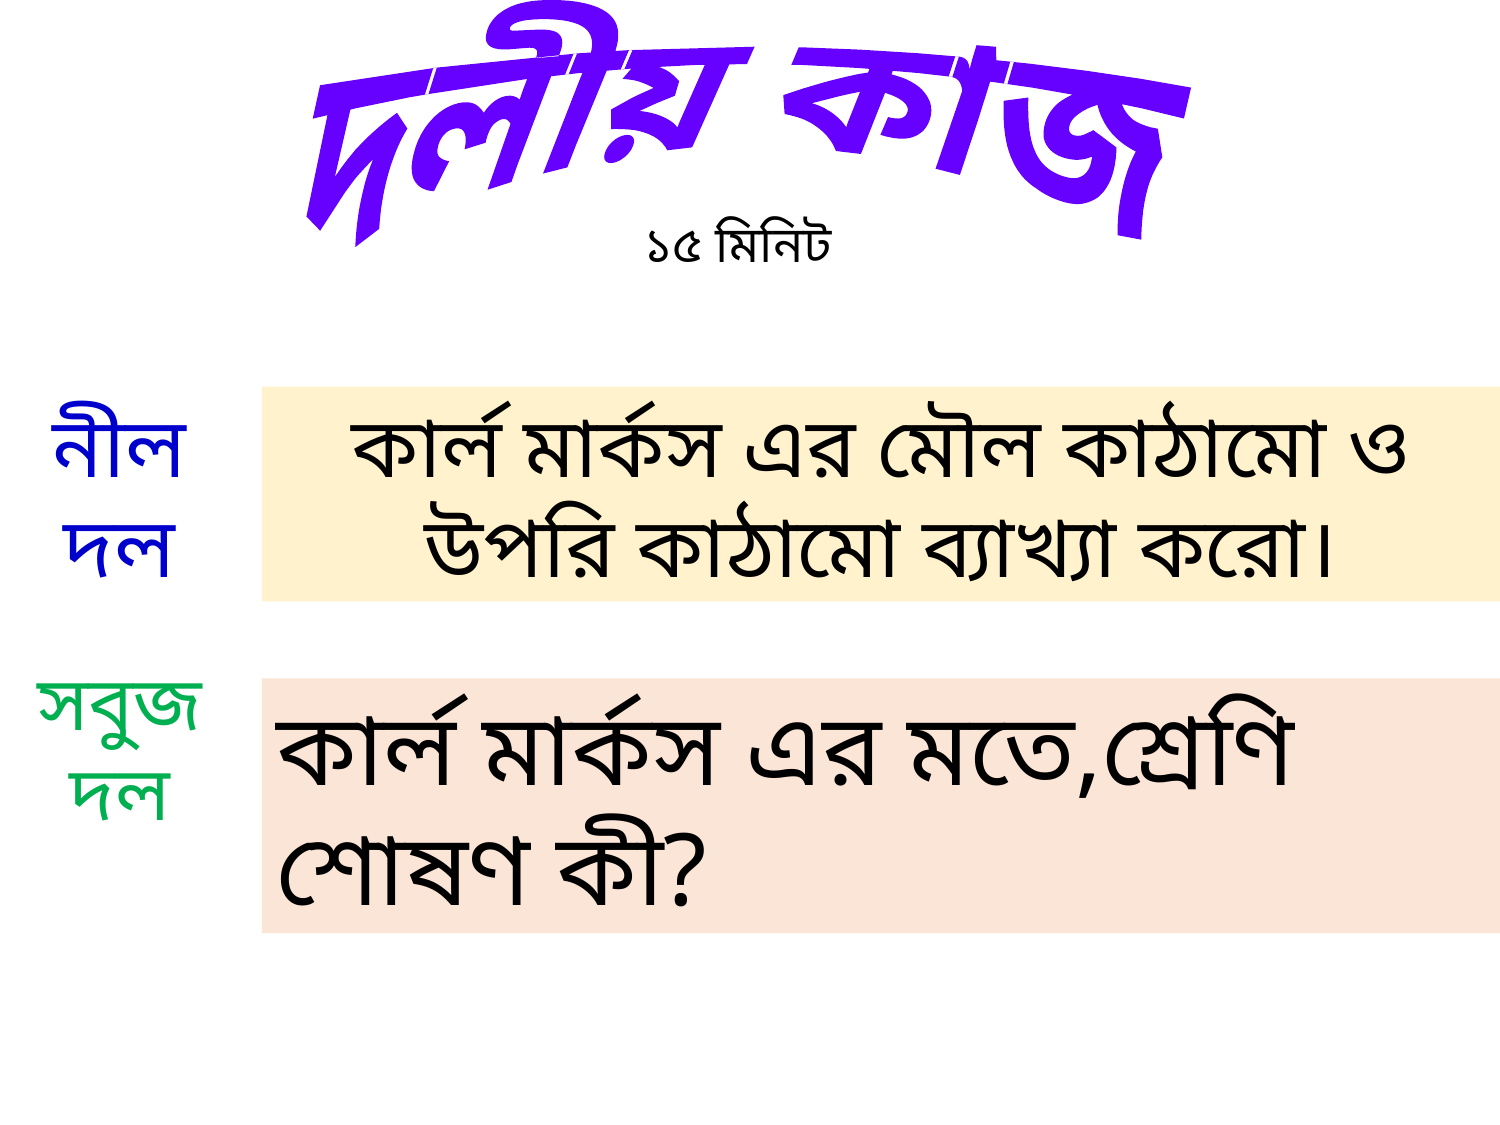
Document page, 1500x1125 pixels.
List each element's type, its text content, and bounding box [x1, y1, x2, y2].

text_box কার্ল মার্কস এর মতে,শ্রেণি শোষণ কী? [261, 678, 1500, 934]
text_box ১৫ মিনিট [628, 204, 869, 280]
text_box সবুজ দল [0, 648, 241, 843]
text_box কার্ল মার্কস এর মৌল কাঠামো ও উপরি কাঠামো ব্যাখ্যা করো। [261, 386, 1500, 602]
text_box নীল দল [0, 386, 241, 602]
